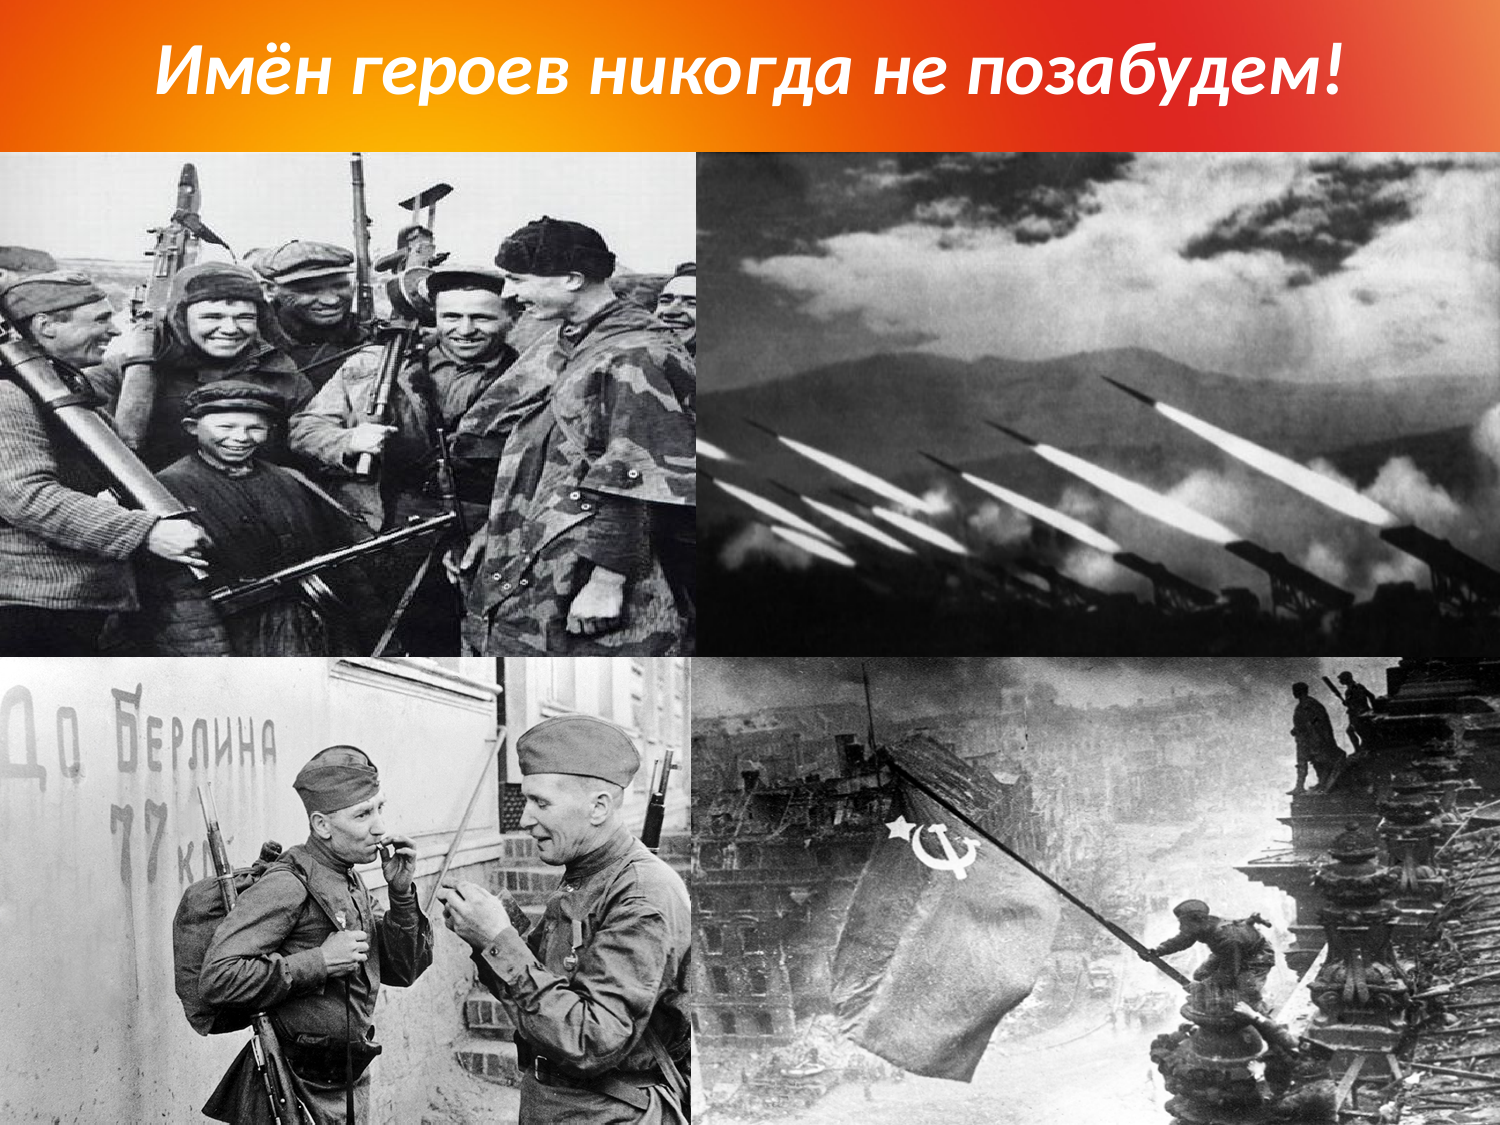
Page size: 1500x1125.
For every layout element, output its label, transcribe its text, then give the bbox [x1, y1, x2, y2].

title Имён героев никогда не позабудем! [75, 0, 1425, 129]
picture [0, 0, 1500, 1125]
